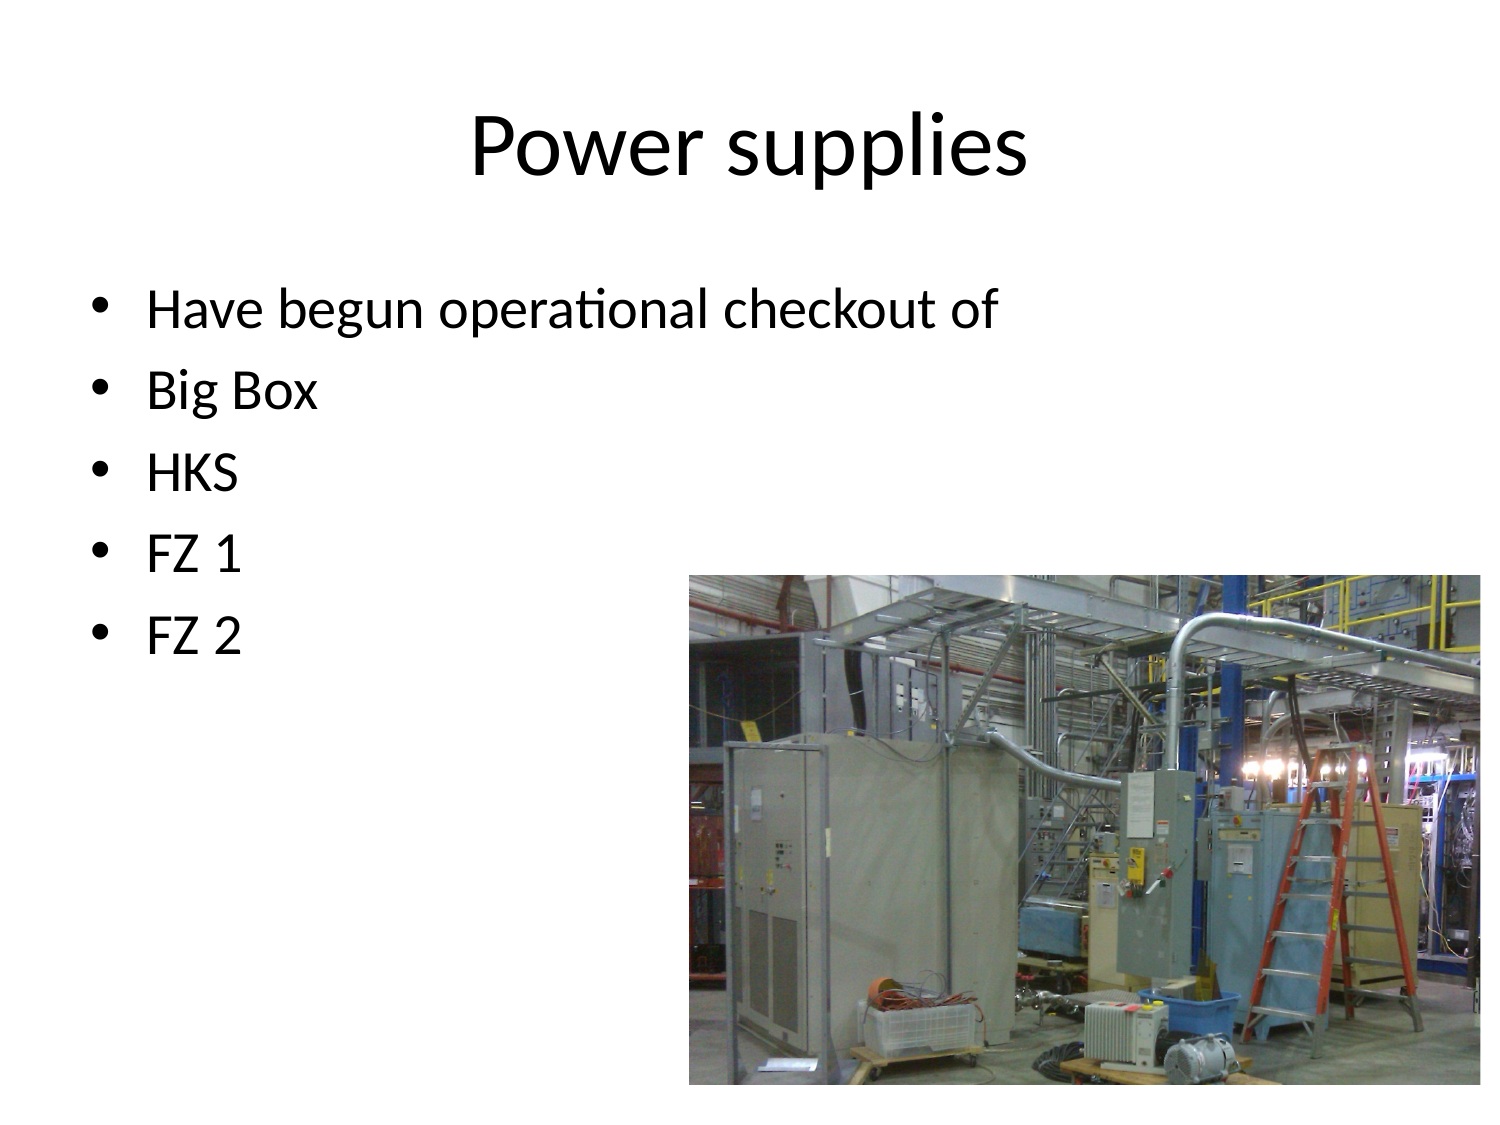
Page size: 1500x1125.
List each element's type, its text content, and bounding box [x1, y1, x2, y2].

picture [487, 574, 1481, 1086]
list Have begun operational checkout of Big Box HKS FZ 1 FZ 2 [75, 262, 1425, 1005]
title Power supplies [75, 45, 1425, 233]
